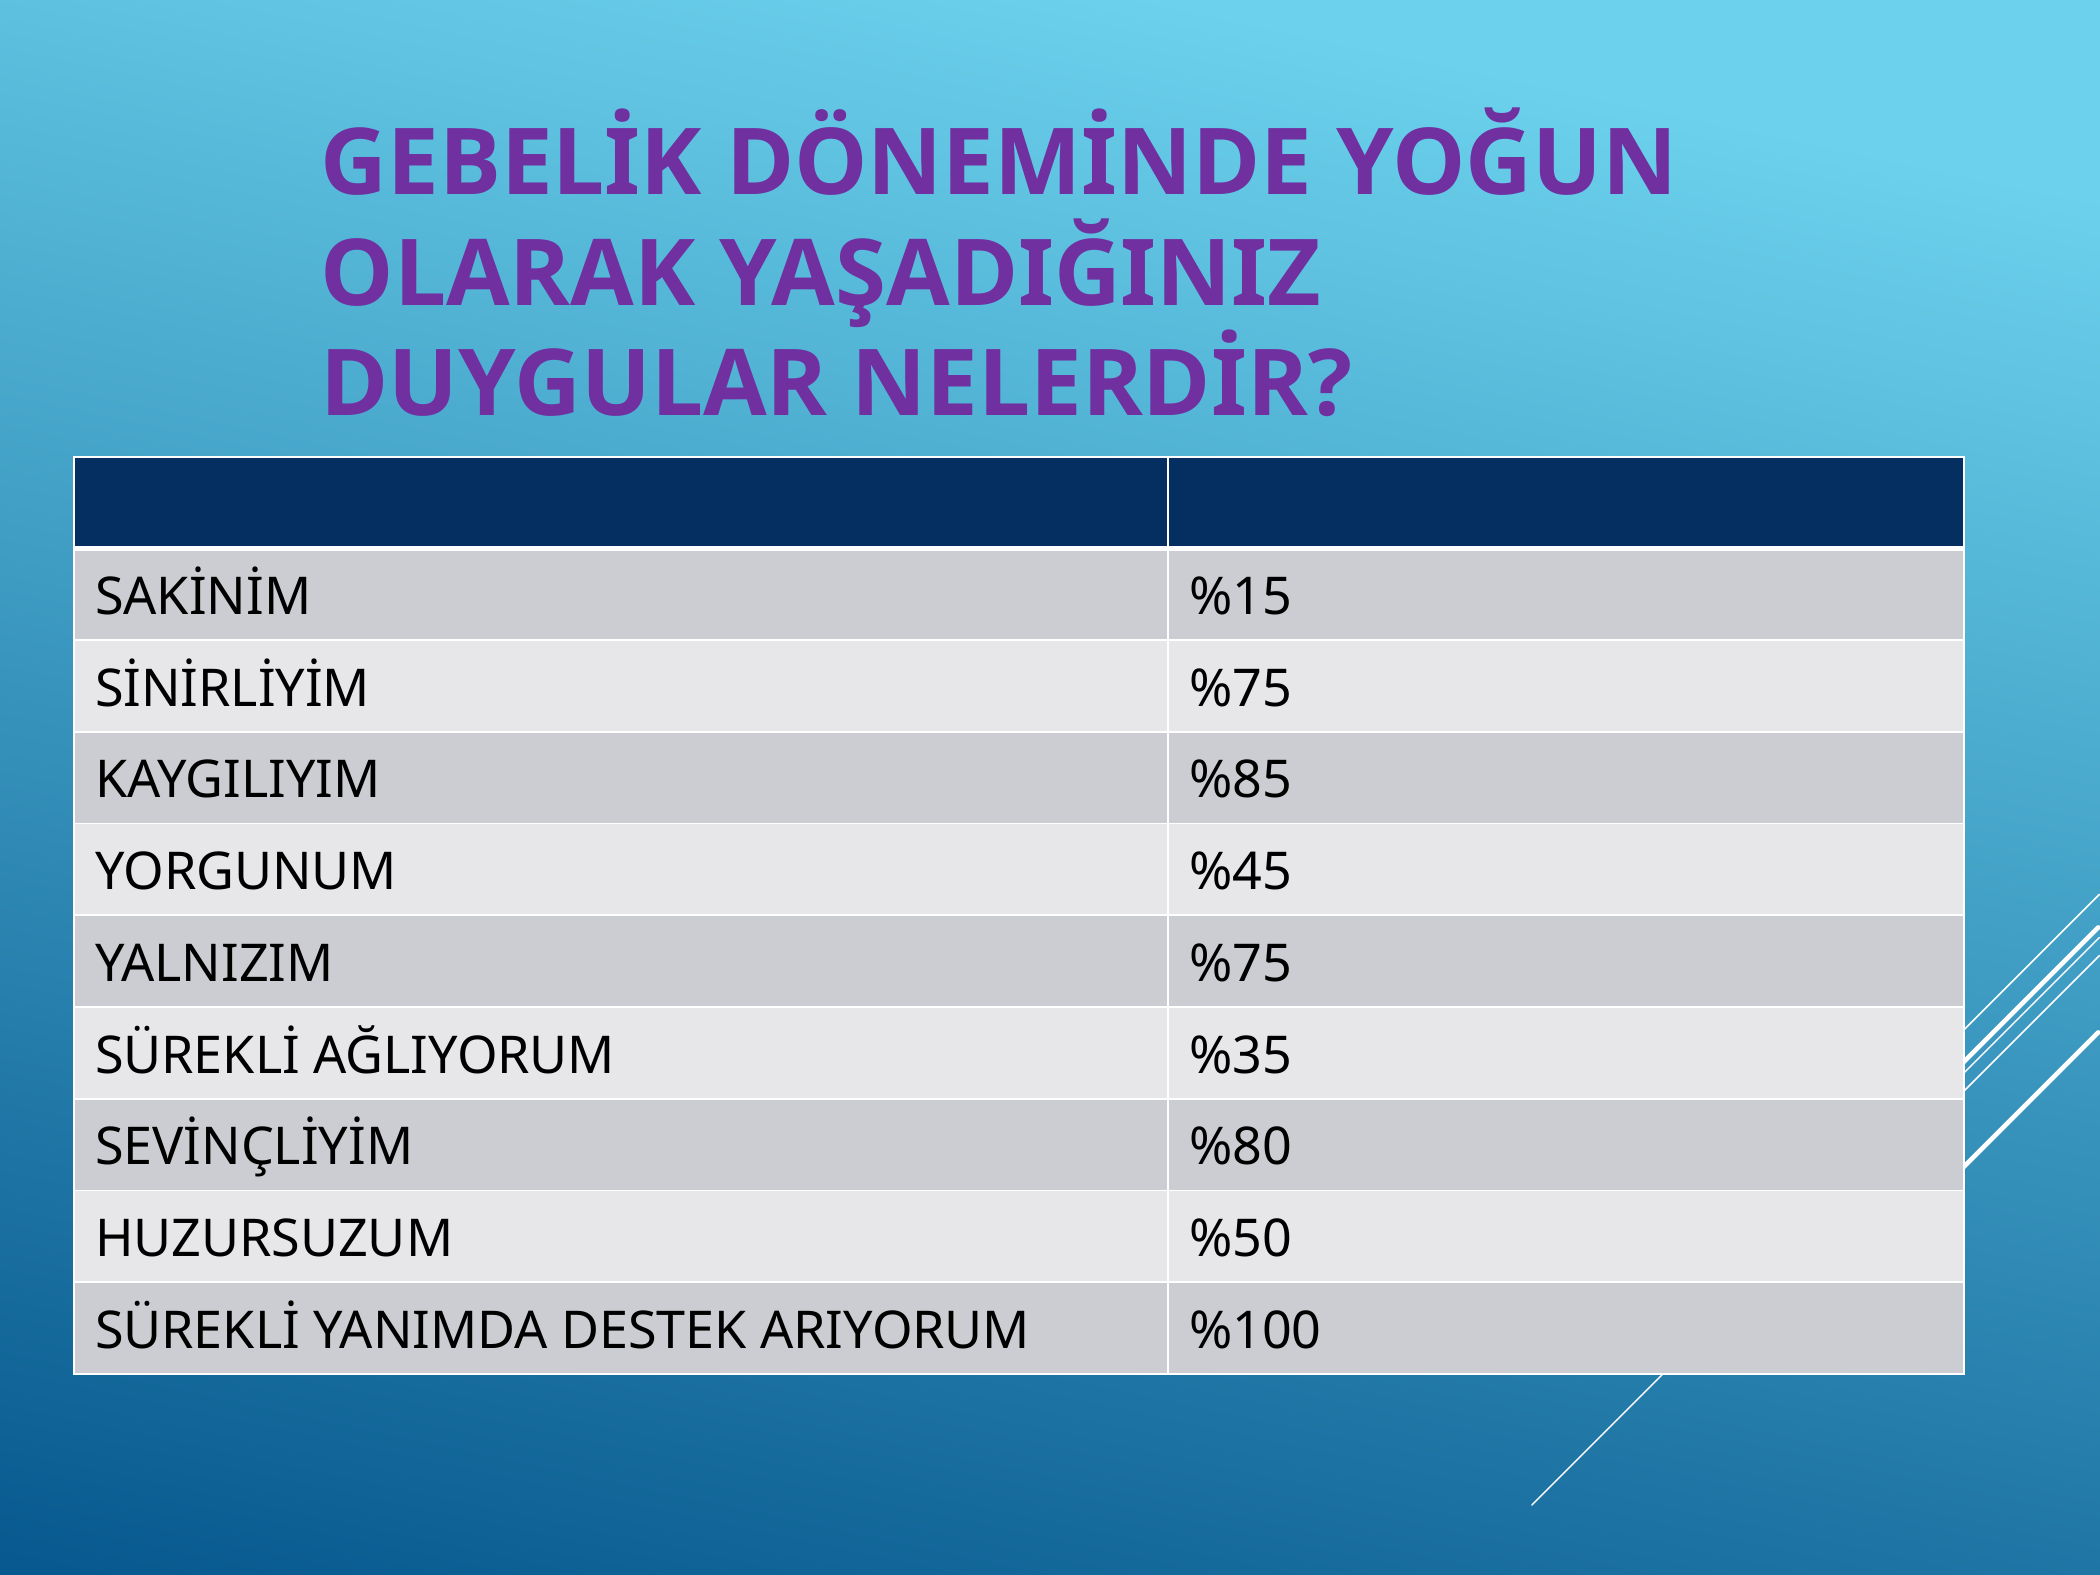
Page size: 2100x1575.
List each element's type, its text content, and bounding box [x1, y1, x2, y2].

table_cell %75 [1169, 641, 1963, 731]
table_cell SAKİNİM [75, 551, 1167, 639]
table_cell %15 [1169, 551, 1963, 639]
table_cell SÜREKLİ AĞLIYORUM [75, 1008, 1167, 1098]
table_cell HUZURSUZUM [75, 1191, 1167, 1281]
title Gebelik döneminde yoğun olarak yaşadığınız duygular nelerdir? [305, 92, 1812, 443]
table_cell SÜREKLİ YANIMDA DESTEK ARIYORUM [75, 1283, 1167, 1373]
table_cell YORGUNUM [75, 824, 1167, 914]
table_cell %100 [1169, 1283, 1963, 1373]
table_header [1169, 458, 1963, 546]
table_cell %35 [1169, 1008, 1963, 1098]
table_cell SİNİRLİYİM [75, 641, 1167, 731]
table_header [75, 458, 1167, 546]
table_cell %80 [1169, 1100, 1963, 1190]
table_cell %75 [1169, 916, 1963, 1006]
table_cell YALNIZIM [75, 916, 1167, 1006]
table_cell SEVİNÇLİYİM [75, 1100, 1167, 1190]
table_cell KAYGILIYIM [75, 733, 1167, 823]
table_cell %50 [1169, 1191, 1963, 1281]
table_cell %45 [1169, 824, 1963, 914]
table_cell %85 [1169, 733, 1963, 823]
